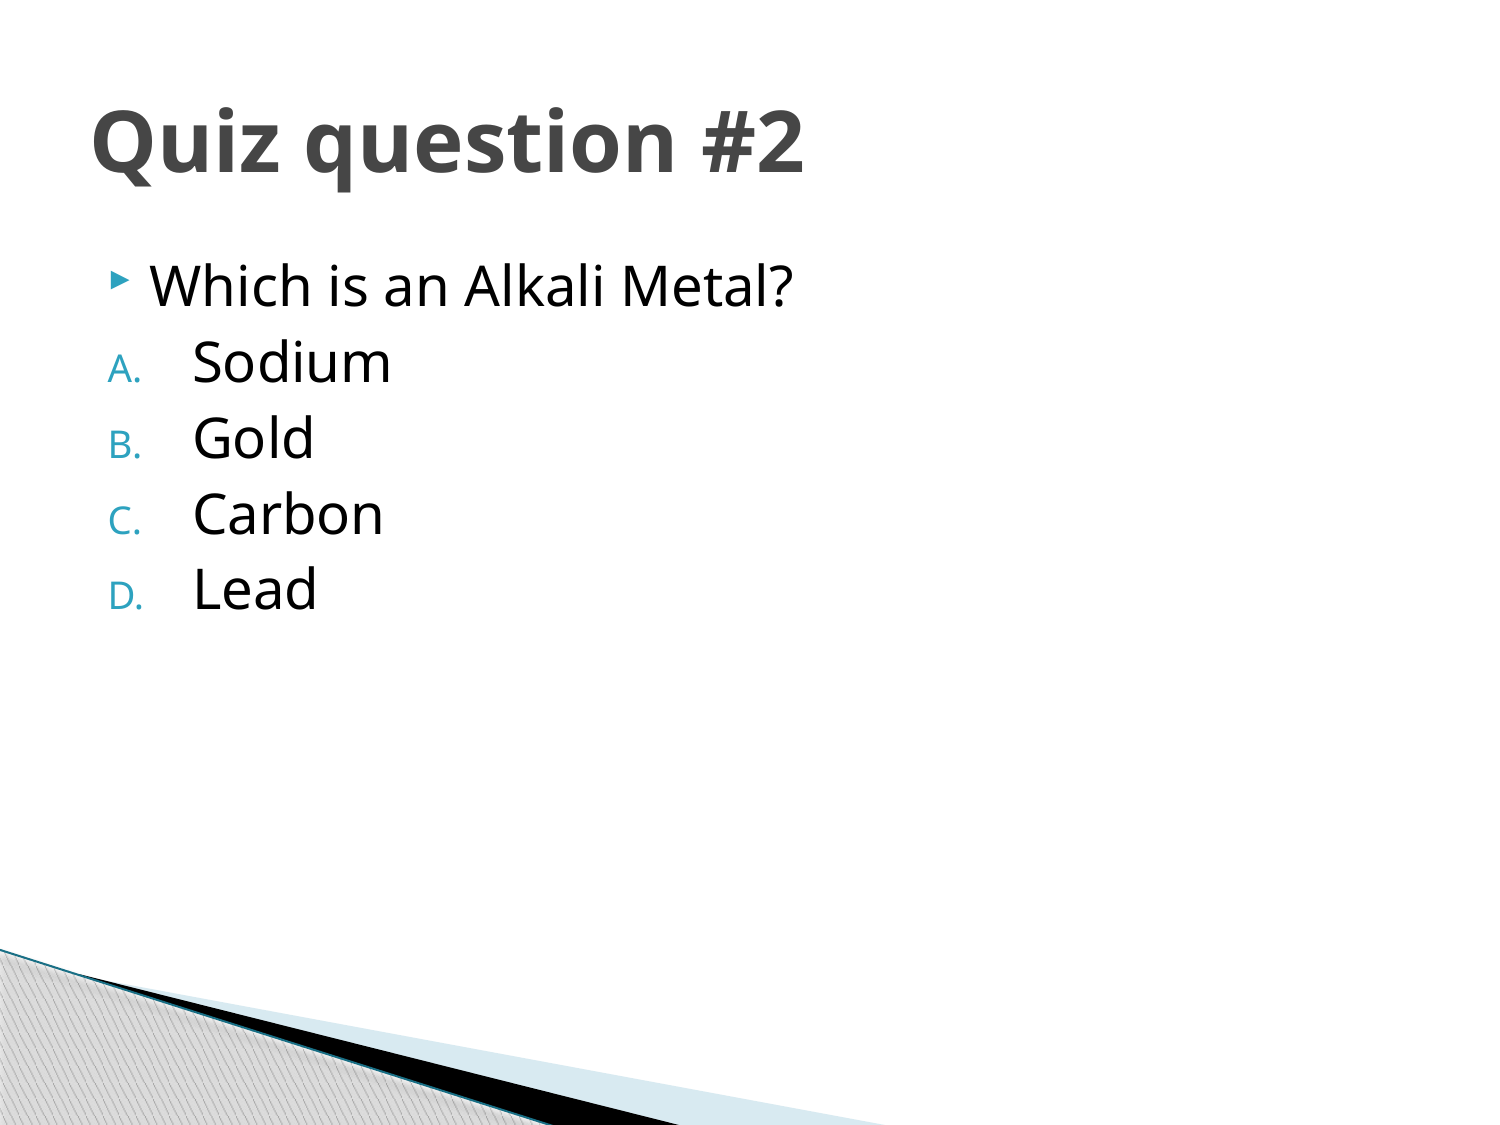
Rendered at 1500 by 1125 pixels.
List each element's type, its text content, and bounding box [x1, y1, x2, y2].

list Which is an Alkali Metal? Sodium Gold Carbon Lead [75, 243, 1425, 986]
title Quiz question #2 [75, 45, 1425, 233]
